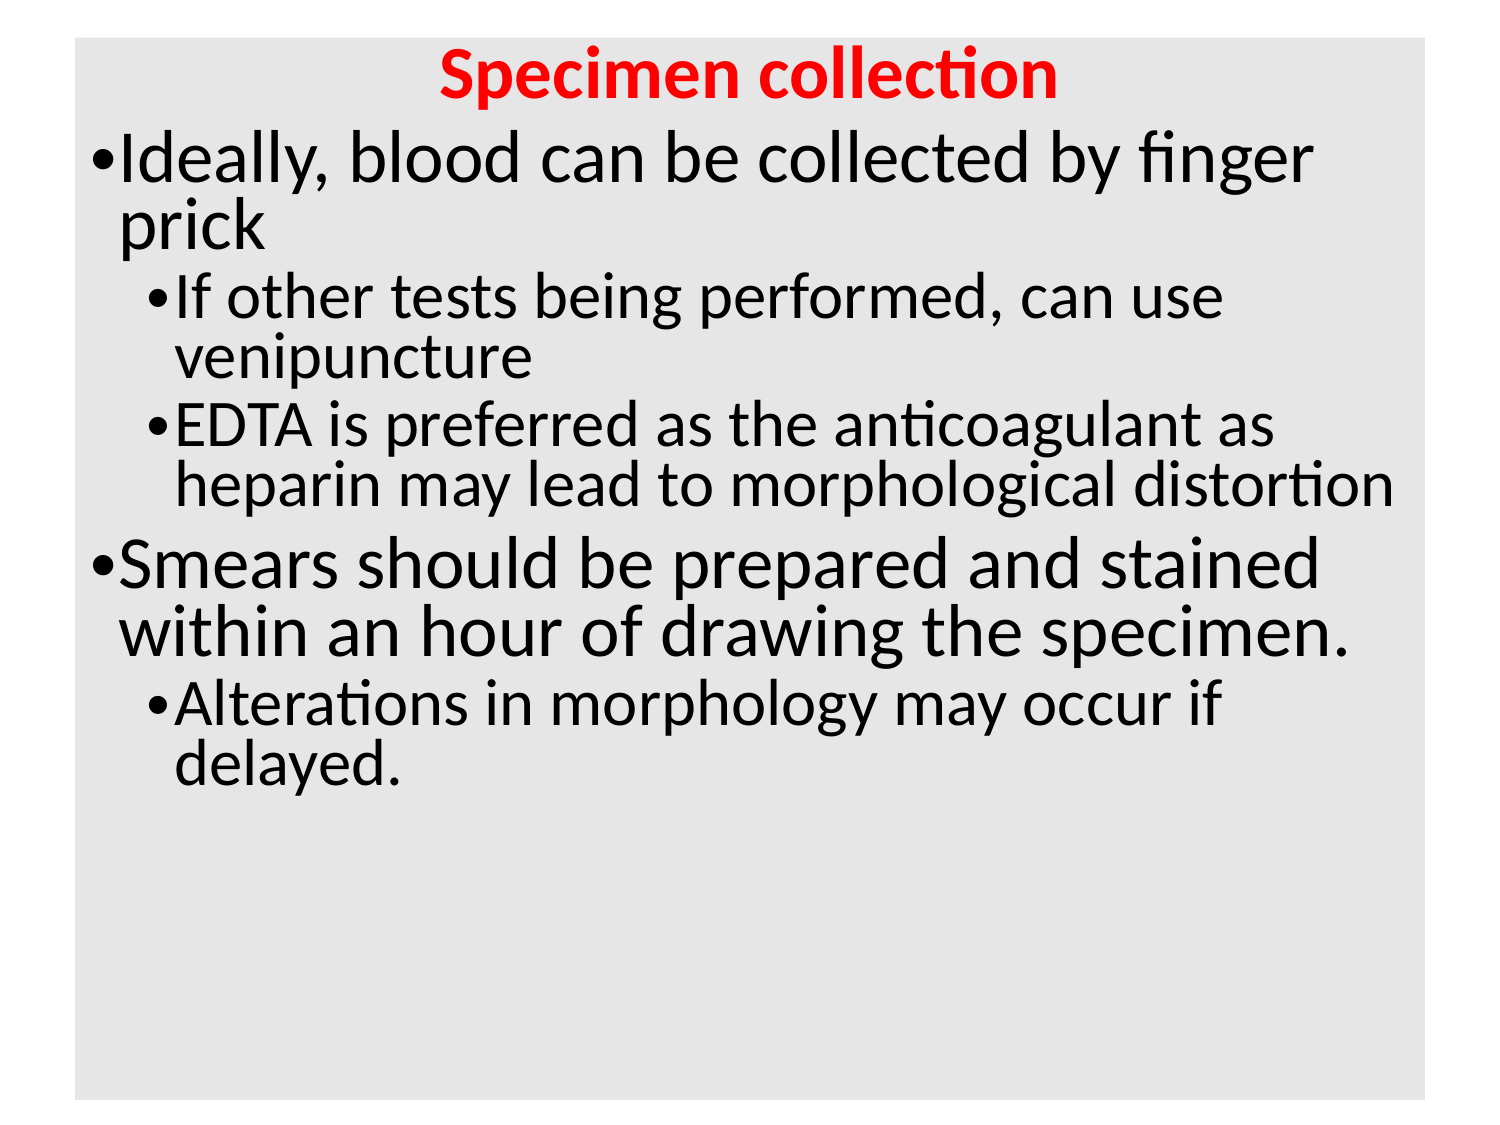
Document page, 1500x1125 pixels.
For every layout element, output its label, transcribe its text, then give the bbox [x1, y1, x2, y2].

list Specimen collection Ideally, blood can be collected by finger prick If other tests being performed, can use venipuncture EDTA is preferred as the anticoagulant as heparin may lead to morphological distortion Smears should be prepared and stained within an hour of drawing the specimen. Alterations in morphology may occur if delayed. [75, 37, 1425, 1100]
